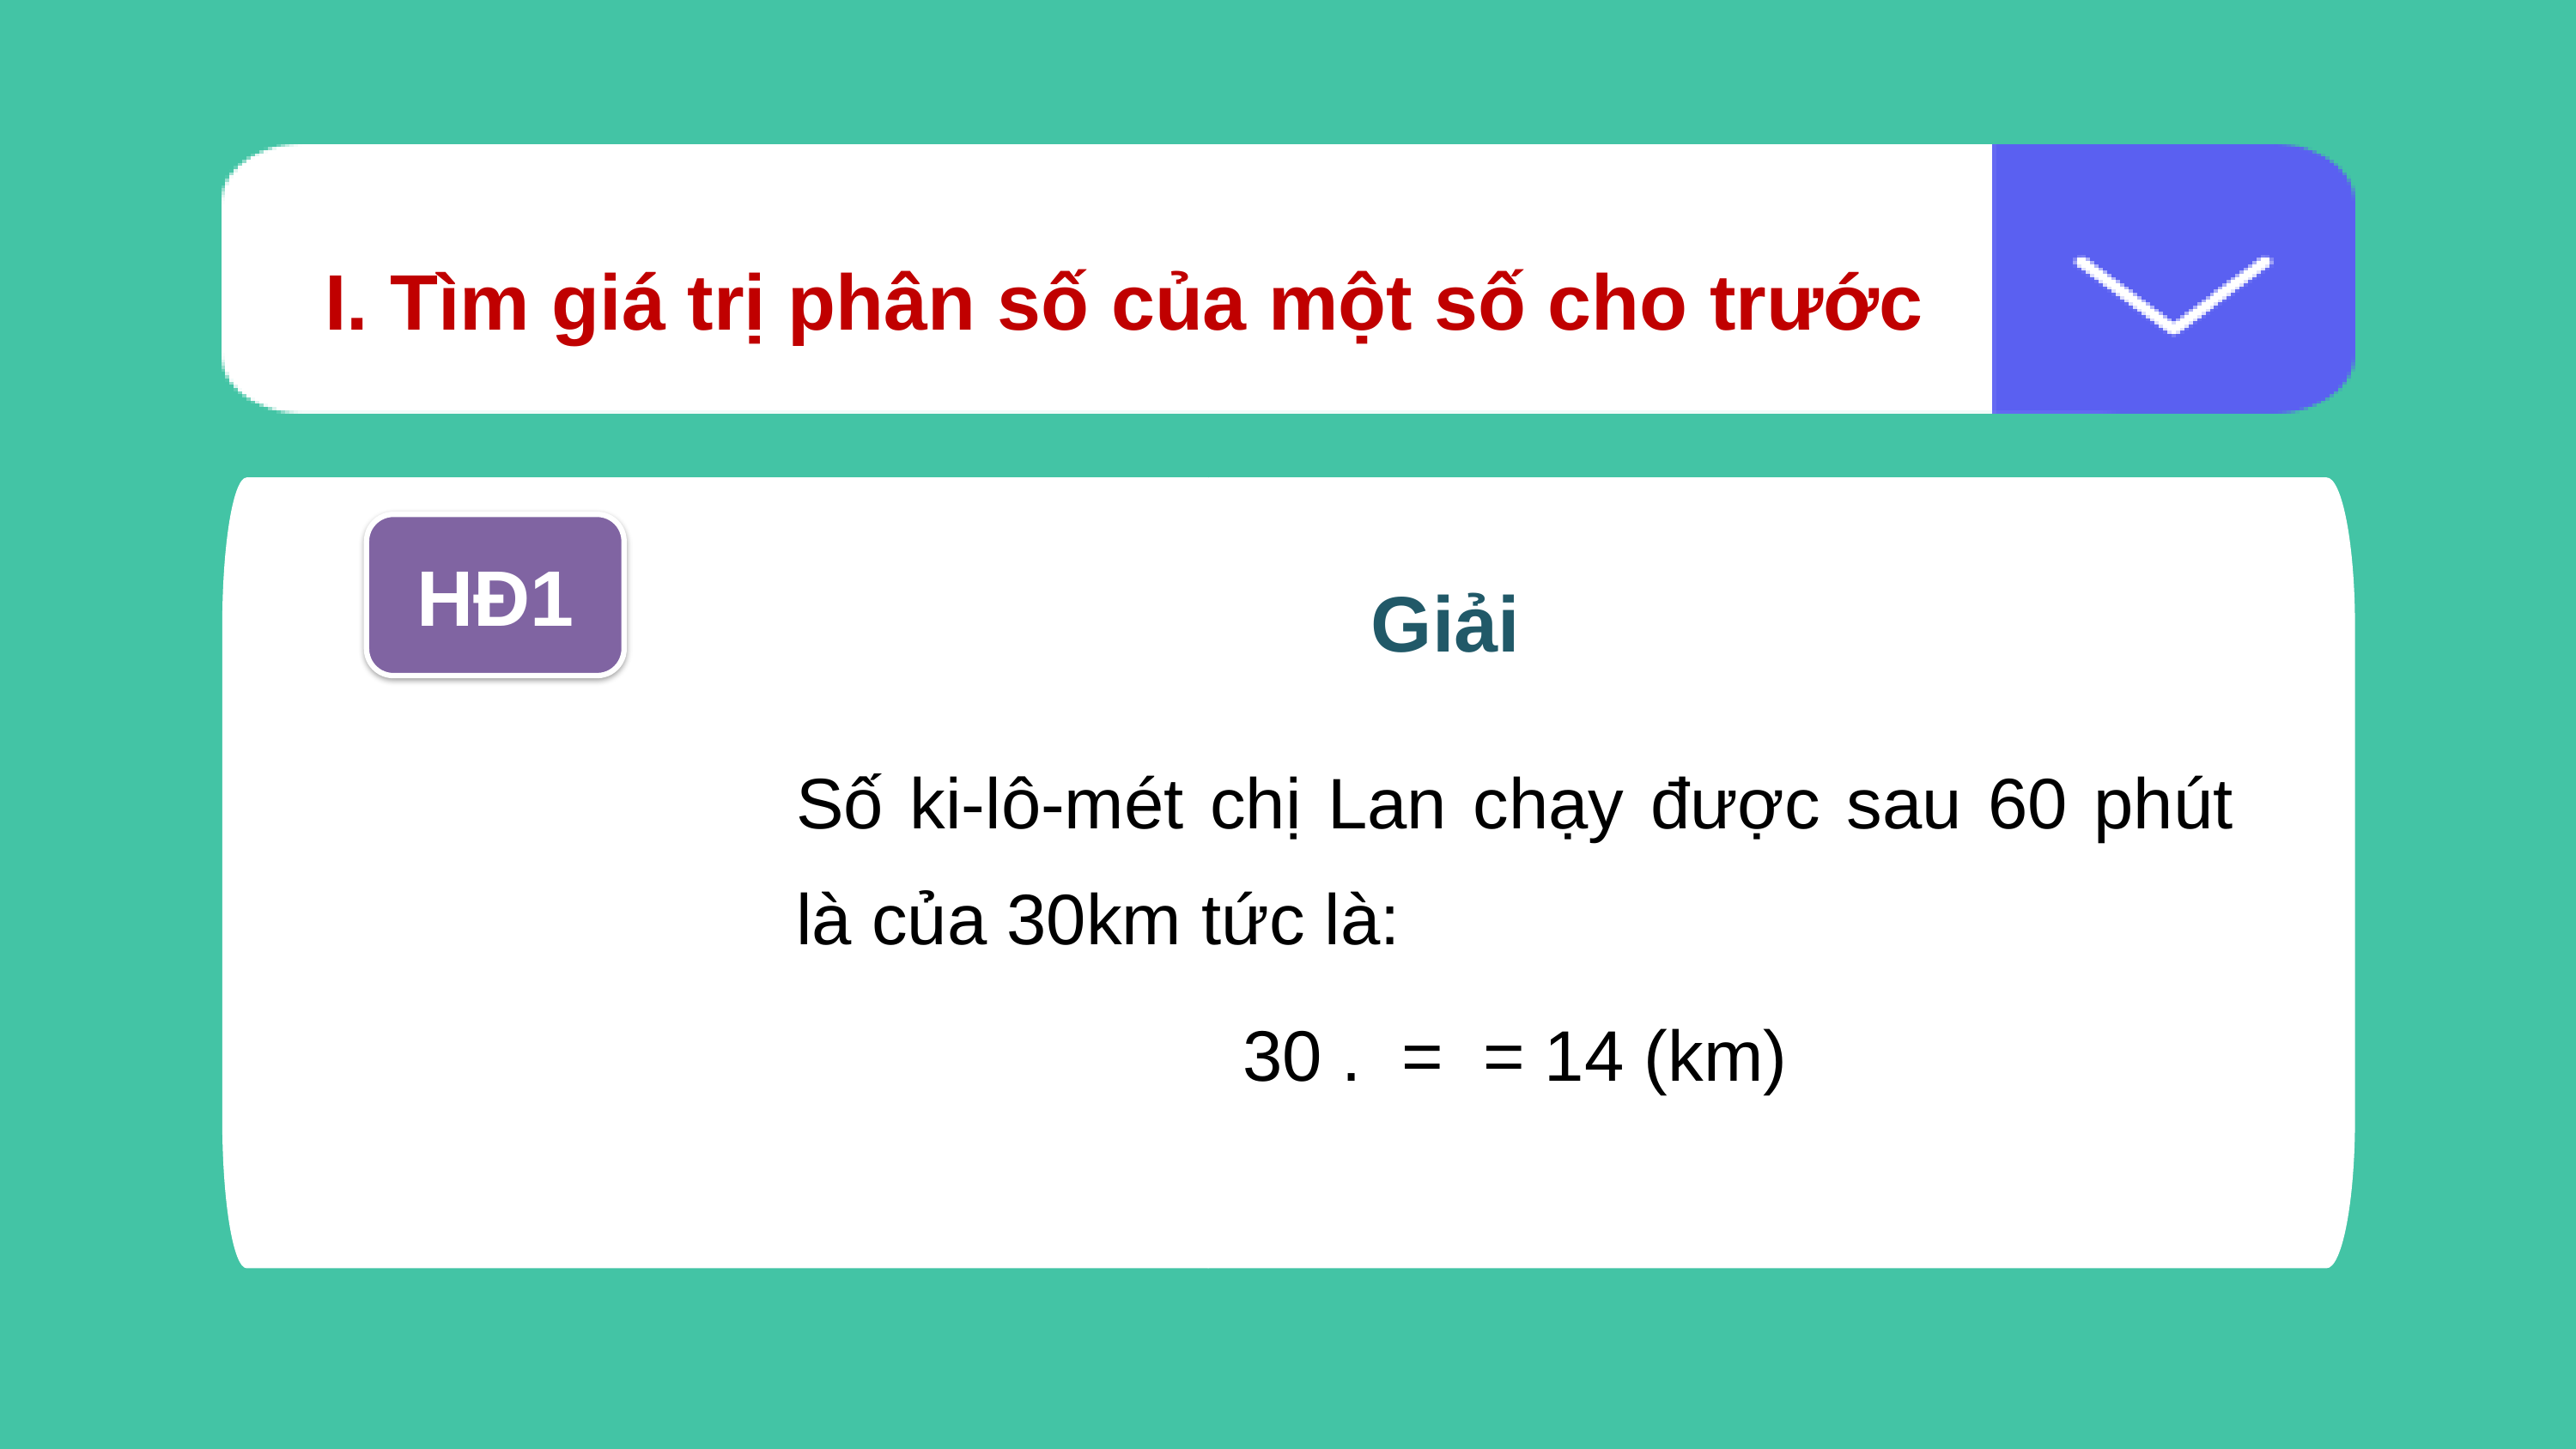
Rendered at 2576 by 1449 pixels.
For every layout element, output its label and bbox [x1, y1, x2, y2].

text_box [222, 476, 1179, 1269]
picture [222, 144, 2355, 414]
text_box [1180, 476, 2355, 1269]
